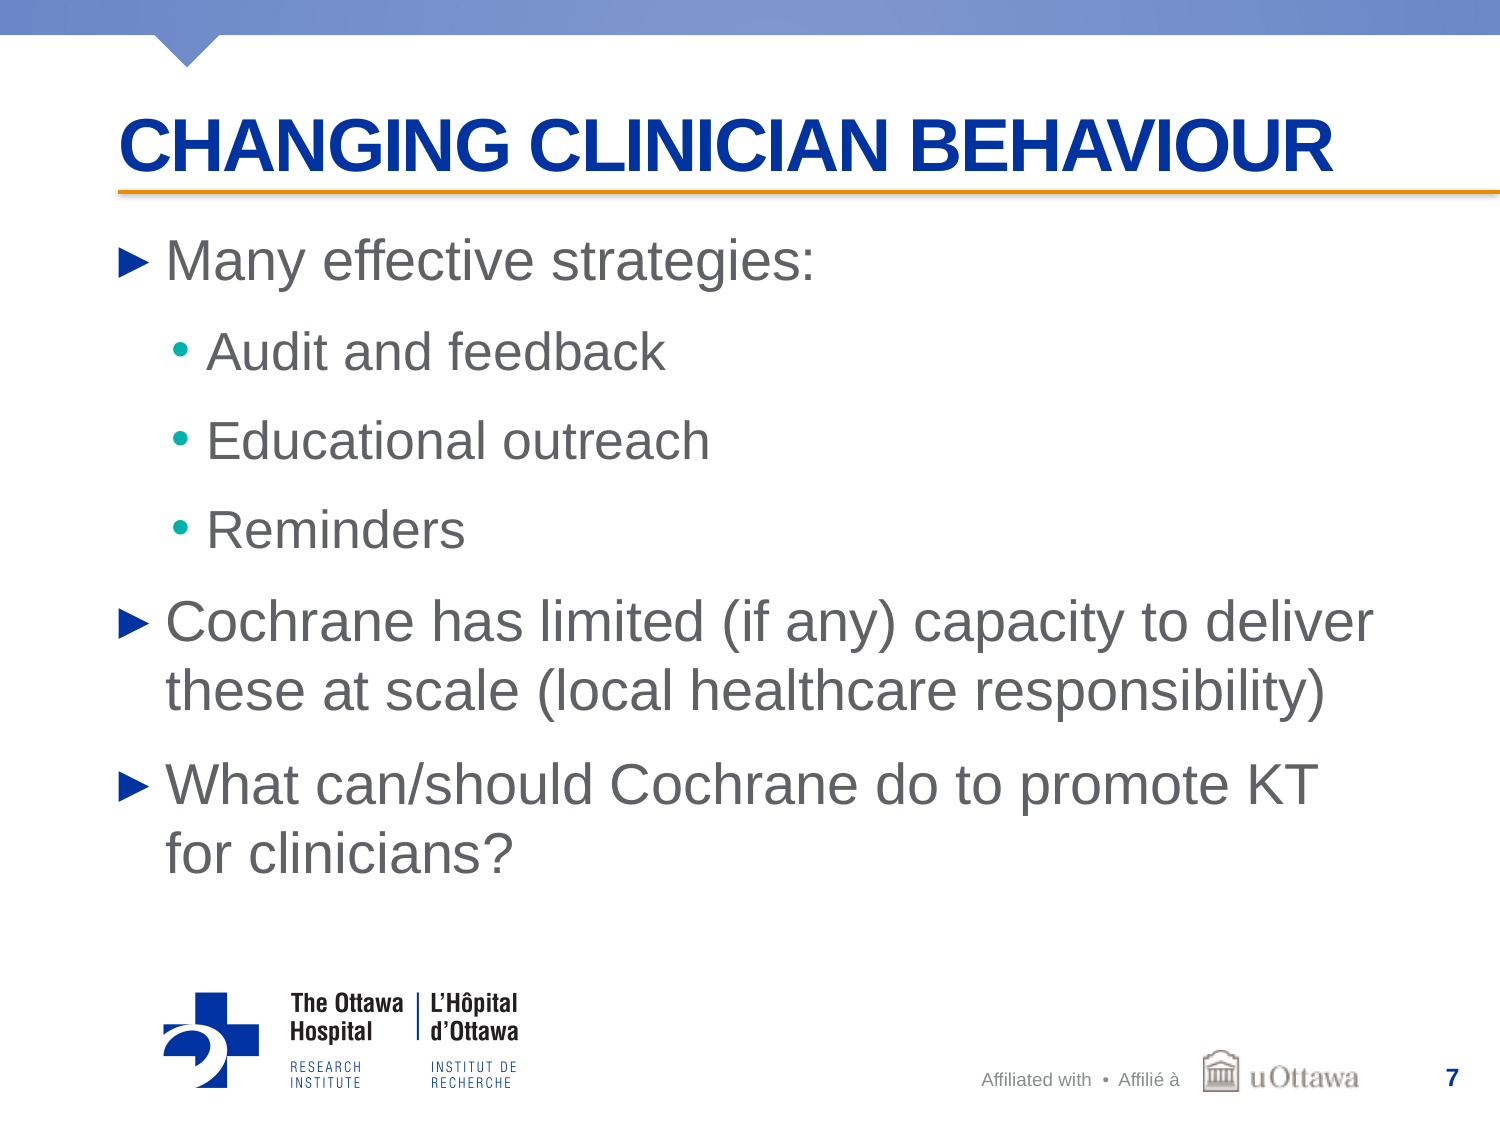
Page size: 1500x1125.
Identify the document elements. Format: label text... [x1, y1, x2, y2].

slide_number 7 [1358, 1036, 1475, 1117]
title Changing clinician behaviour [118, 73, 1394, 192]
picture [0, 0, 1500, 1125]
list Many effective strategies: Audit and feedback Educational outreach Reminders Cochrane has limited (if any) capacity to deliver these at scale (local healthcare responsibility) What can/should Cochrane do to promote KT for clinicians? [118, 215, 1394, 962]
